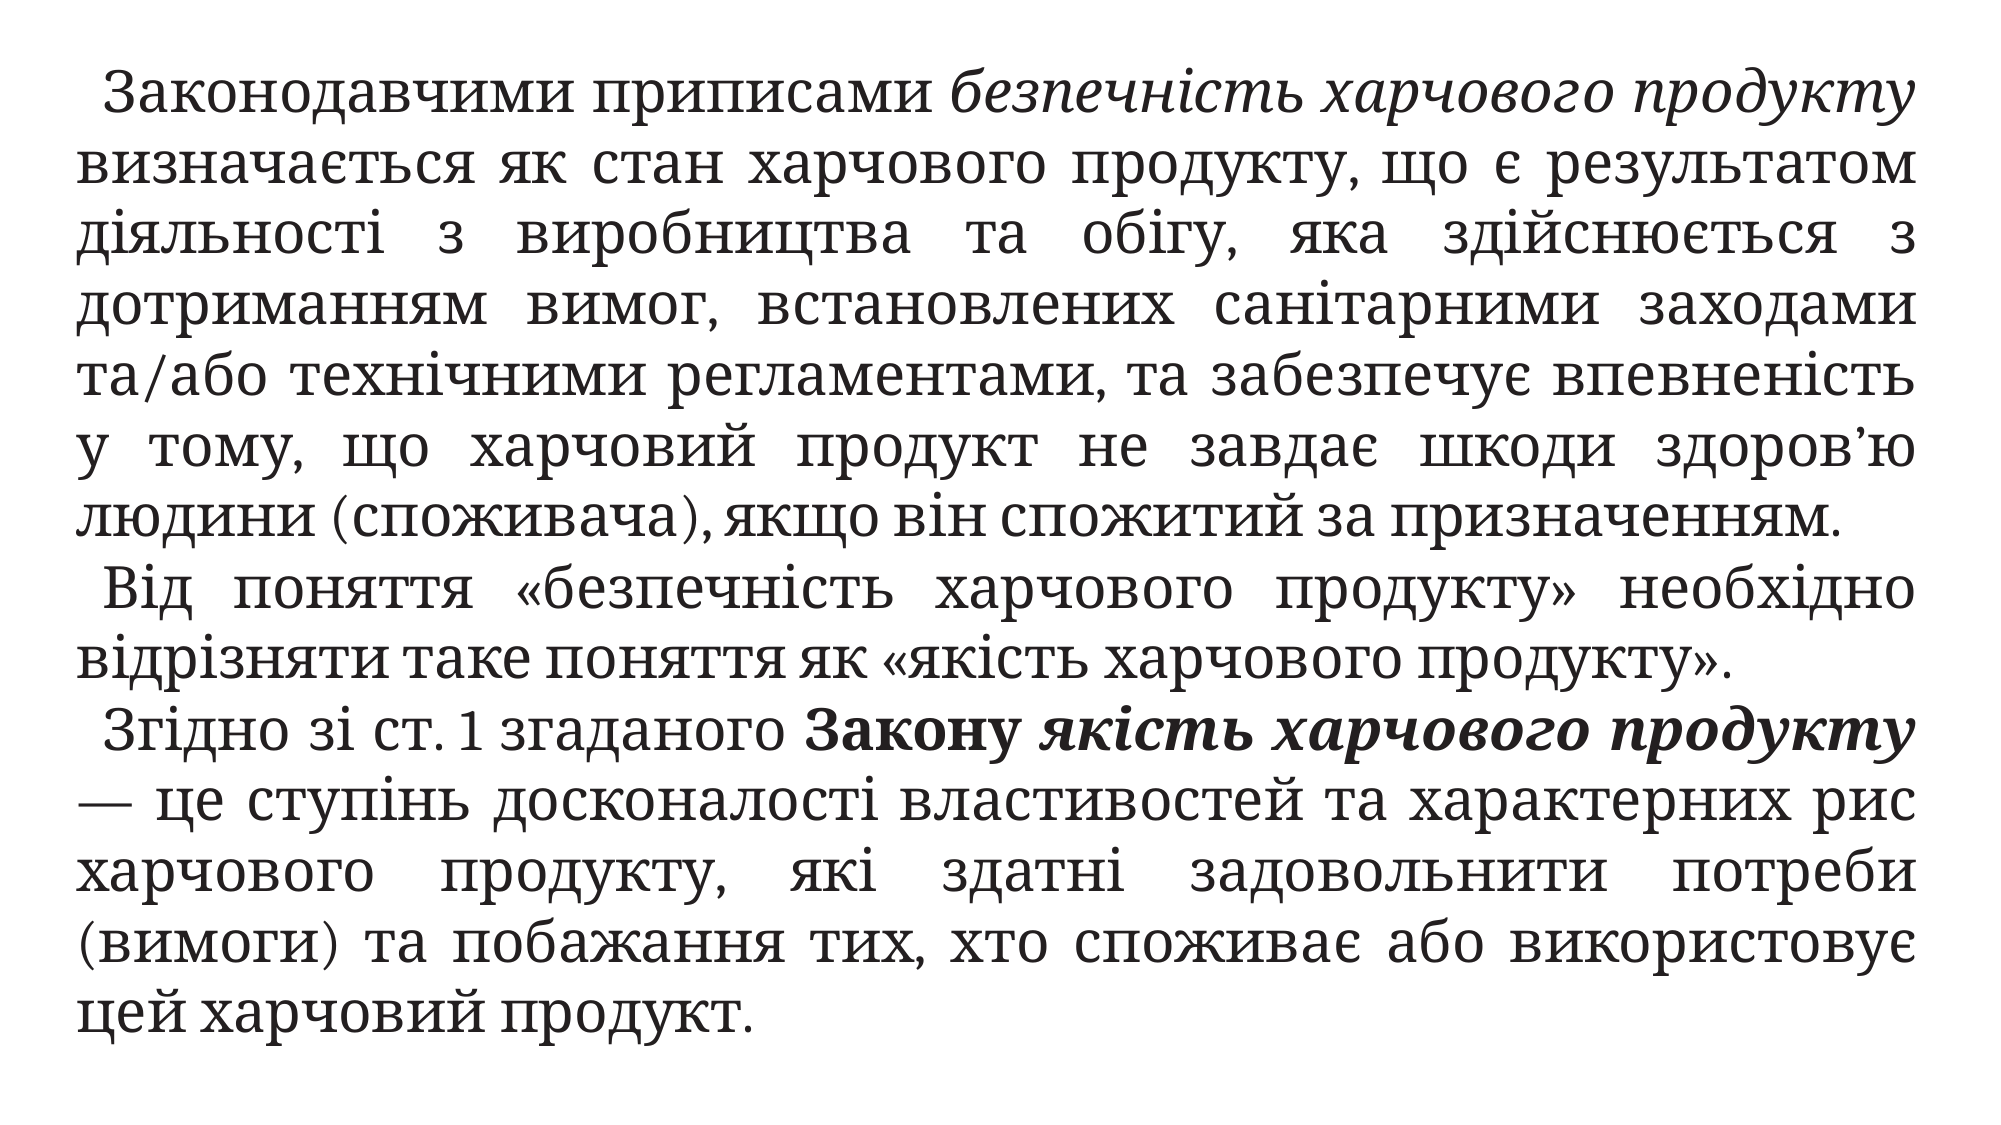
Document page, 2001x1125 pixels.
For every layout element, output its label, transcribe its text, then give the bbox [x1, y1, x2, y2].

text_box Законодавчими приписами безпечність харчового продукту визначається як стан харчового продукту, що є результатом діяльності з виробництва та обігу, яка здійснюється з дотриманням вимог, встановлених санітарними заходами та/або технічними регламентами, та забезпечує впевненість у тому, що харчовий продукт не завдає шкоди здоров’ю людини (споживача), якщо він спожитий за призначенням. Від поняття «безпечність харчового продукту» необхідно відрізняти таке поняття як «якість харчового продукту». Згідно зі ст. 1 згаданого Закону якість харчового продукту — це ступінь досконалості властивостей та характерних рис харчового продукту, які здатні задовольнити потреби (вимоги) та побажання тих, хто споживає або використовує цей харчовий продукт. [0, 46, 2000, 1052]
